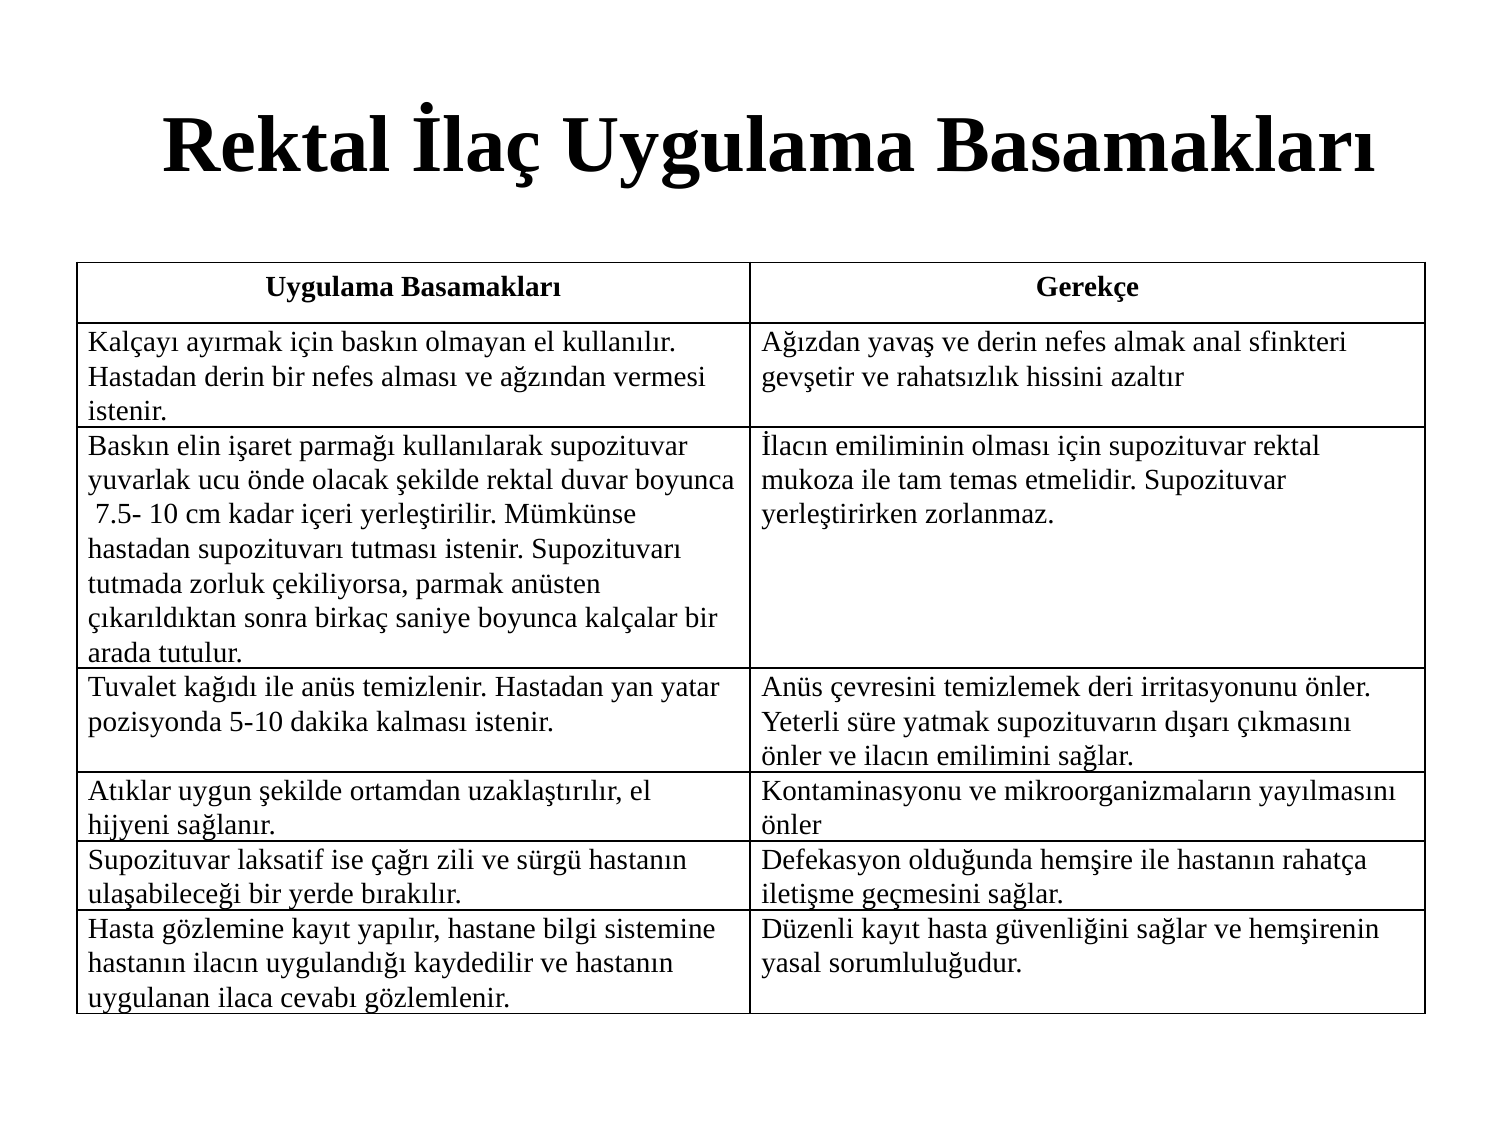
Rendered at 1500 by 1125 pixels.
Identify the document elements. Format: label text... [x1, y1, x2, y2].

table_cell Düzenli kayıt hasta güvenliğini sağlar ve hemşirenin yasal sorumluluğudur. [751, 911, 1424, 1013]
title Rektal İlaç Uygulama Basamakları [75, 45, 1425, 233]
table_cell Kalçayı ayırmak için baskın olmayan el kullanılır. Hastadan derin bir nefes alması ve ağzından vermesi istenir. [78, 324, 749, 426]
table_cell Hasta gözlemine kayıt yapılır, hastane bilgi sistemine hastanın ilacın uygulandığı kaydedilir ve hastanın uygulanan ilaca cevabı gözlemlenir. [78, 911, 749, 1013]
table_cell Supozituvar laksatif ise çağrı zili ve sürgü hastanın ulaşabileceği bir yerde bırakılır. [78, 842, 749, 909]
table_cell Defekasyon olduğunda hemşire ile hastanın rahatça iletişme geçmesini sağlar. [751, 842, 1424, 909]
table_cell İlacın emiliminin olması için supozituvar rektal mukoza ile tam temas etmelidir. Supozituvar yerleştirirken zorlanmaz. [751, 428, 1424, 667]
table_header Uygulama Basamakları [78, 263, 749, 322]
table_cell Tuvalet kağıdı ile anüs temizlenir. Hastadan yan yatar pozisyonda 5-10 dakika kalması istenir. [78, 669, 749, 771]
table_cell Baskın elin işaret parmağı kullanılarak supozituvar yuvarlak ucu önde olacak şekilde rektal duvar boyunca 7.5- 10 cm kadar içeri yerleştirilir. Mümkünse hastadan supozituvarı tutması istenir. Supozituvarı tutmada zorluk çekiliyorsa, parmak anüsten çıkarıldıktan sonra birkaç saniye boyunca kalçalar bir arada tutulur. [78, 428, 749, 667]
table_cell Atıklar uygun şekilde ortamdan uzaklaştırılır, el hijyeni sağlanır. [78, 773, 749, 840]
table_cell Kontaminasyonu ve mikroorganizmaların yayılmasını önler [751, 773, 1424, 840]
table_header Gerekçe [751, 263, 1424, 322]
table_cell Anüs çevresini temizlemek deri irritasyonunu önler. Yeterli süre yatmak supozituvarın dışarı çıkmasını önler ve ilacın emilimini sağlar. [751, 669, 1424, 771]
table_cell Ağızdan yavaş ve derin nefes almak anal sfinkteri gevşetir ve rahatsızlık hissini azaltır [751, 324, 1424, 426]
